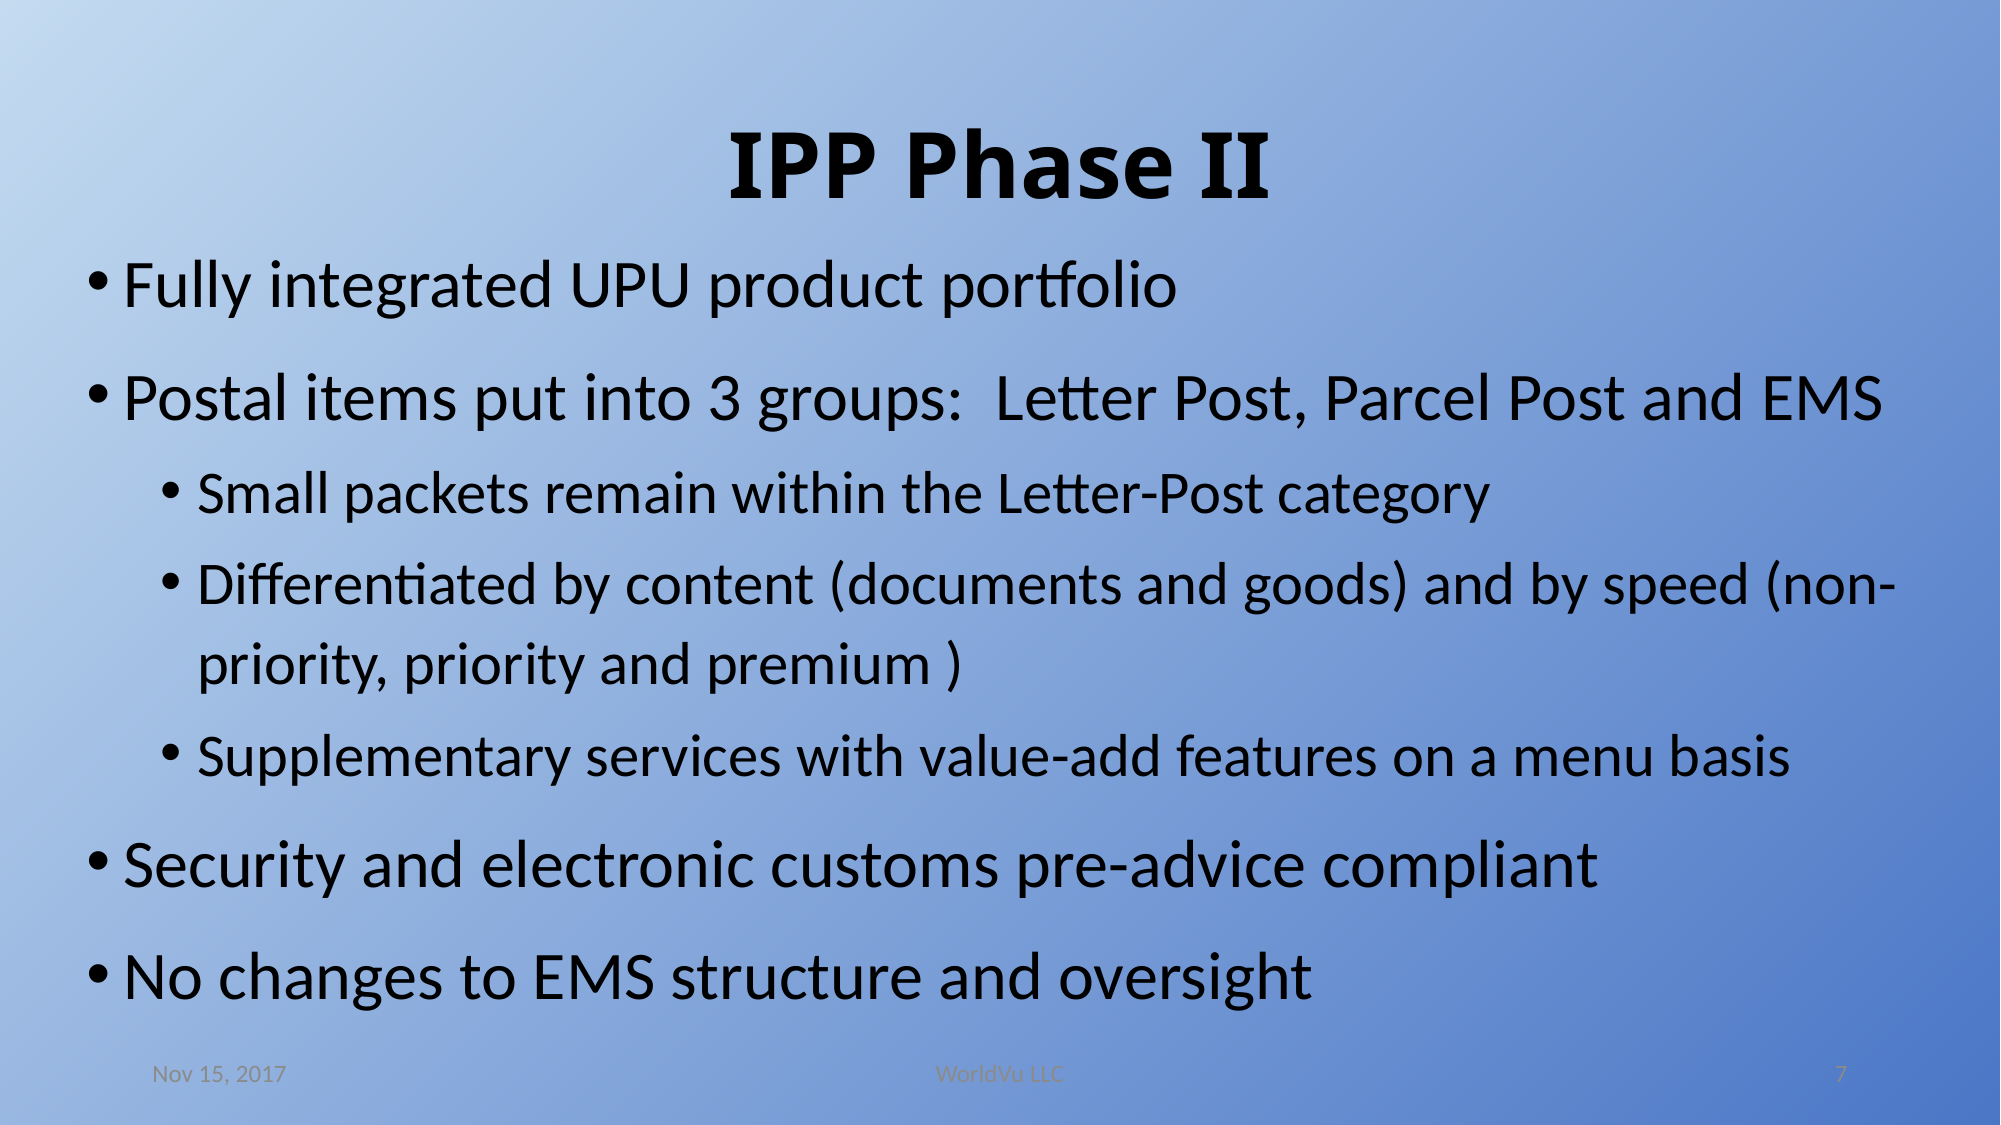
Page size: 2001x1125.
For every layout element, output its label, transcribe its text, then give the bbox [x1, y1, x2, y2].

list Fully integrated UPU product portfolio Postal items put into 3 groups: Letter Post, Parcel Post and EMS Small packets remain within the Letter-Post category Differentiated by content (documents and goods) and by speed (non-priority, priority and premium ) Supplementary services with value-add features on a menu basis Security and electronic customs pre-advice compliant No changes to EMS structure and oversight [71, 223, 1917, 1043]
title IPP Phase II [137, 59, 1863, 223]
footer WorldVu LLC [662, 1042, 1338, 1103]
slide_number 7 [1412, 1042, 1863, 1103]
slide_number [137, 1042, 588, 1103]
